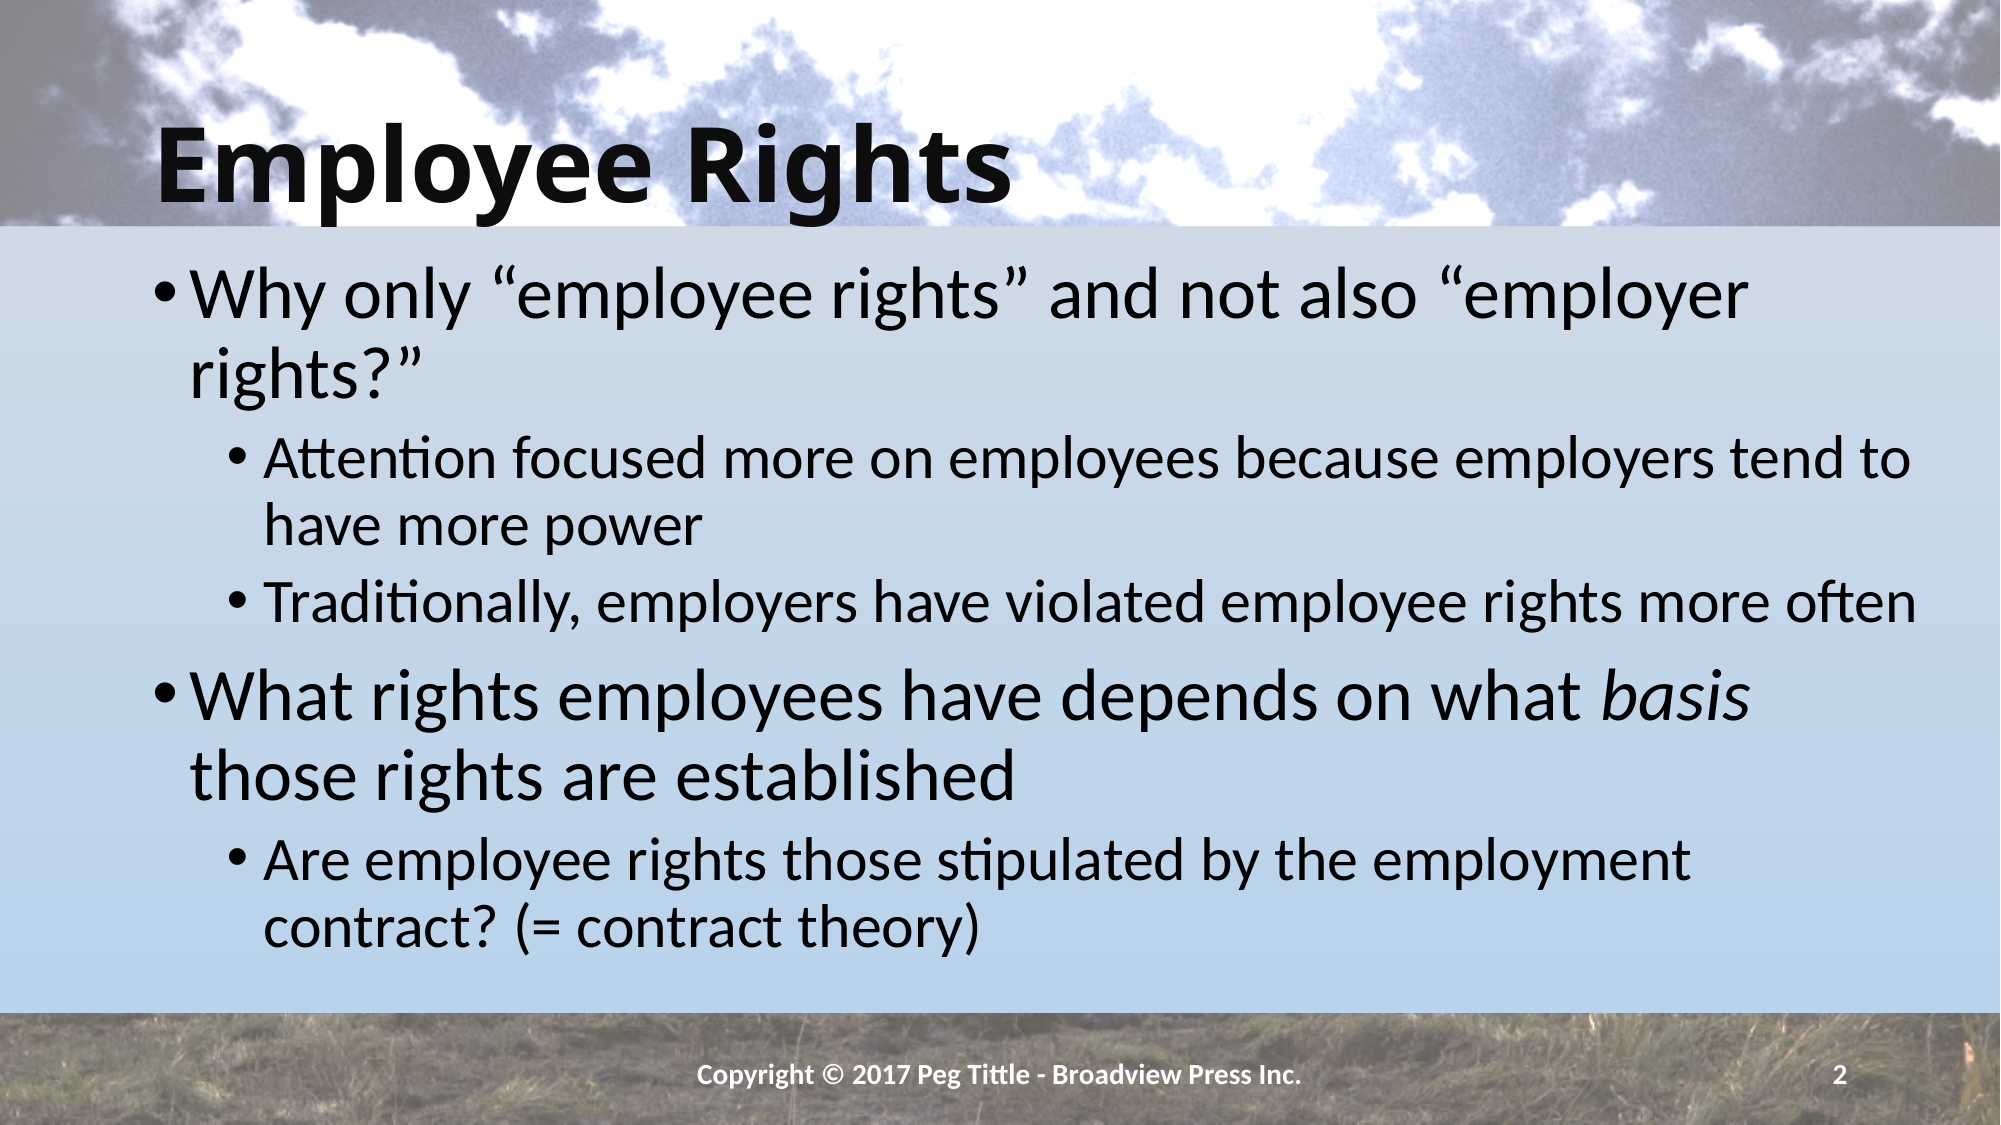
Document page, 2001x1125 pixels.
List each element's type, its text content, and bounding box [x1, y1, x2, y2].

picture [0, 1013, 2000, 1125]
list Why only “employee rights” and not also “employer rights?” Attention focused more on employees because employers tend to have more power Traditionally, employers have violated employee rights more often What rights employees have depends on what basis those rights are established Are employee rights those stipulated by the employment contract? (= contract theory) [137, 247, 1936, 1043]
title Employee Rights [137, 59, 1863, 247]
picture [0, 0, 2001, 227]
slide_number 2 [1412, 1042, 1863, 1103]
footer Copyright © 2017 Peg Tittle - Broadview Press Inc. [662, 1042, 1338, 1103]
